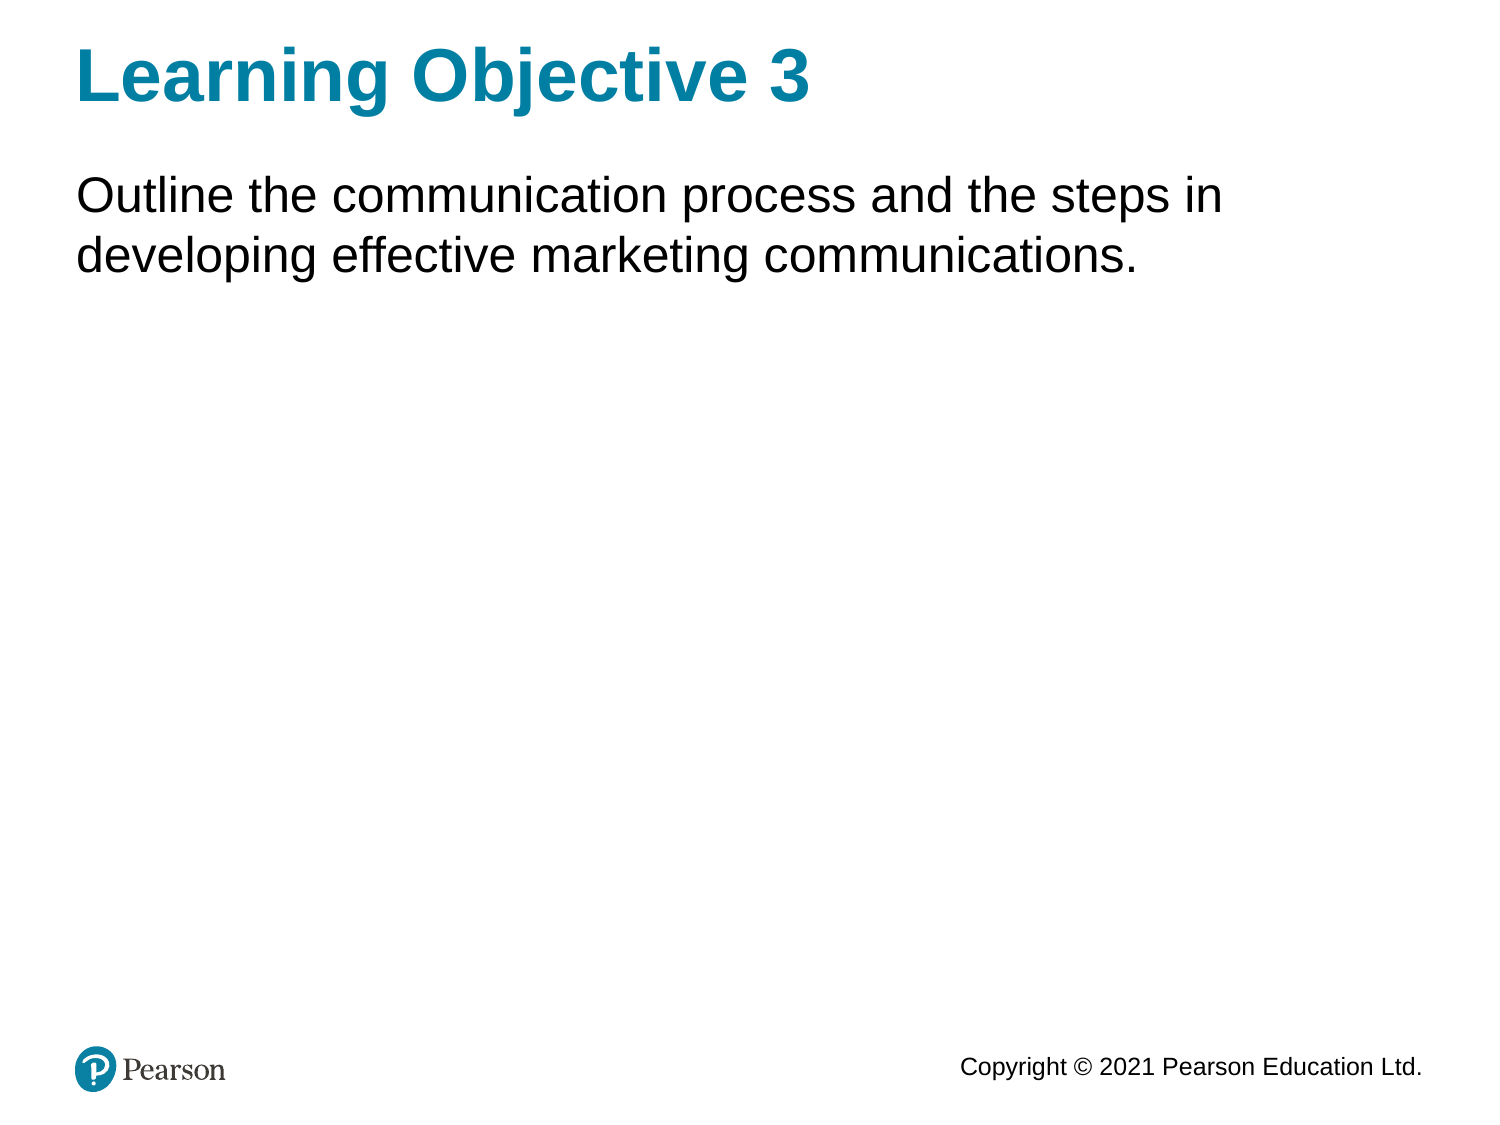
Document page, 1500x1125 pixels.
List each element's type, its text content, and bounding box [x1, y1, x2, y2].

title Learning Objective 3 [75, 33, 1425, 117]
list Outline the communication process and the steps in developing effective marketing communications. [76, 162, 1425, 300]
